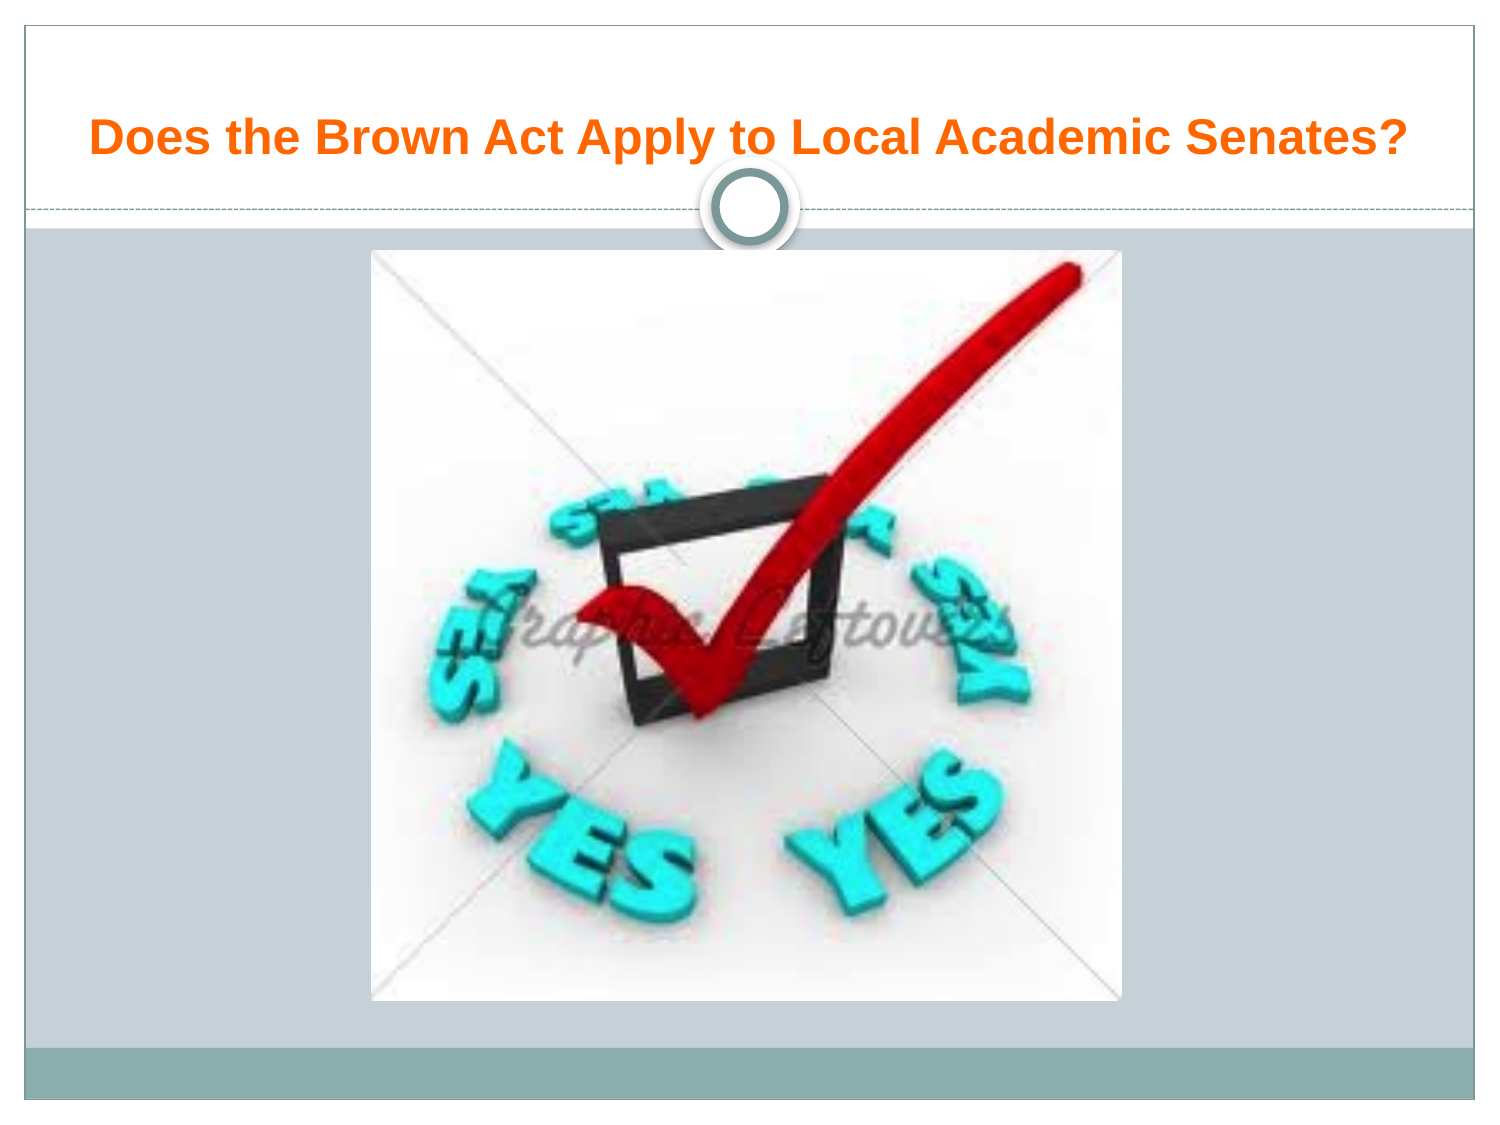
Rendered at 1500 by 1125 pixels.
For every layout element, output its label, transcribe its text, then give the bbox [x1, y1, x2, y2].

title Does the Brown Act Apply to Local Academic Senates? [49, 47, 1450, 173]
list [49, 250, 1445, 1001]
